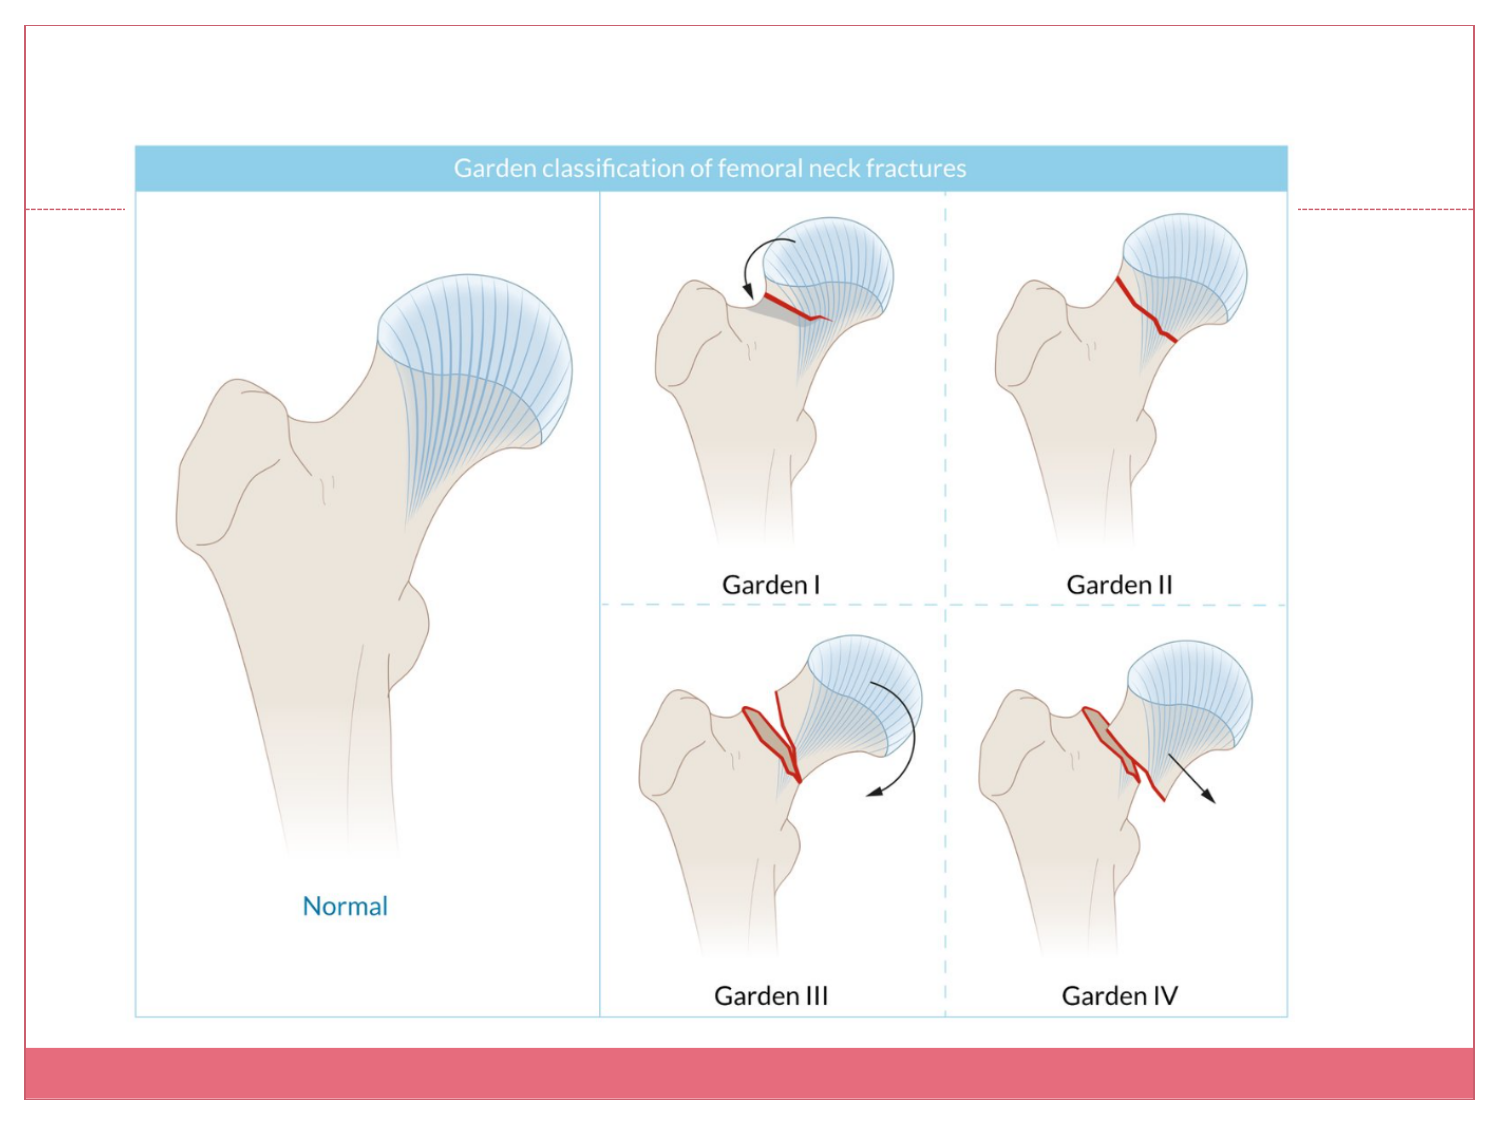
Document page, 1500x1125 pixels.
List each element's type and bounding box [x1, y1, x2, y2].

picture [124, 137, 1298, 1026]
